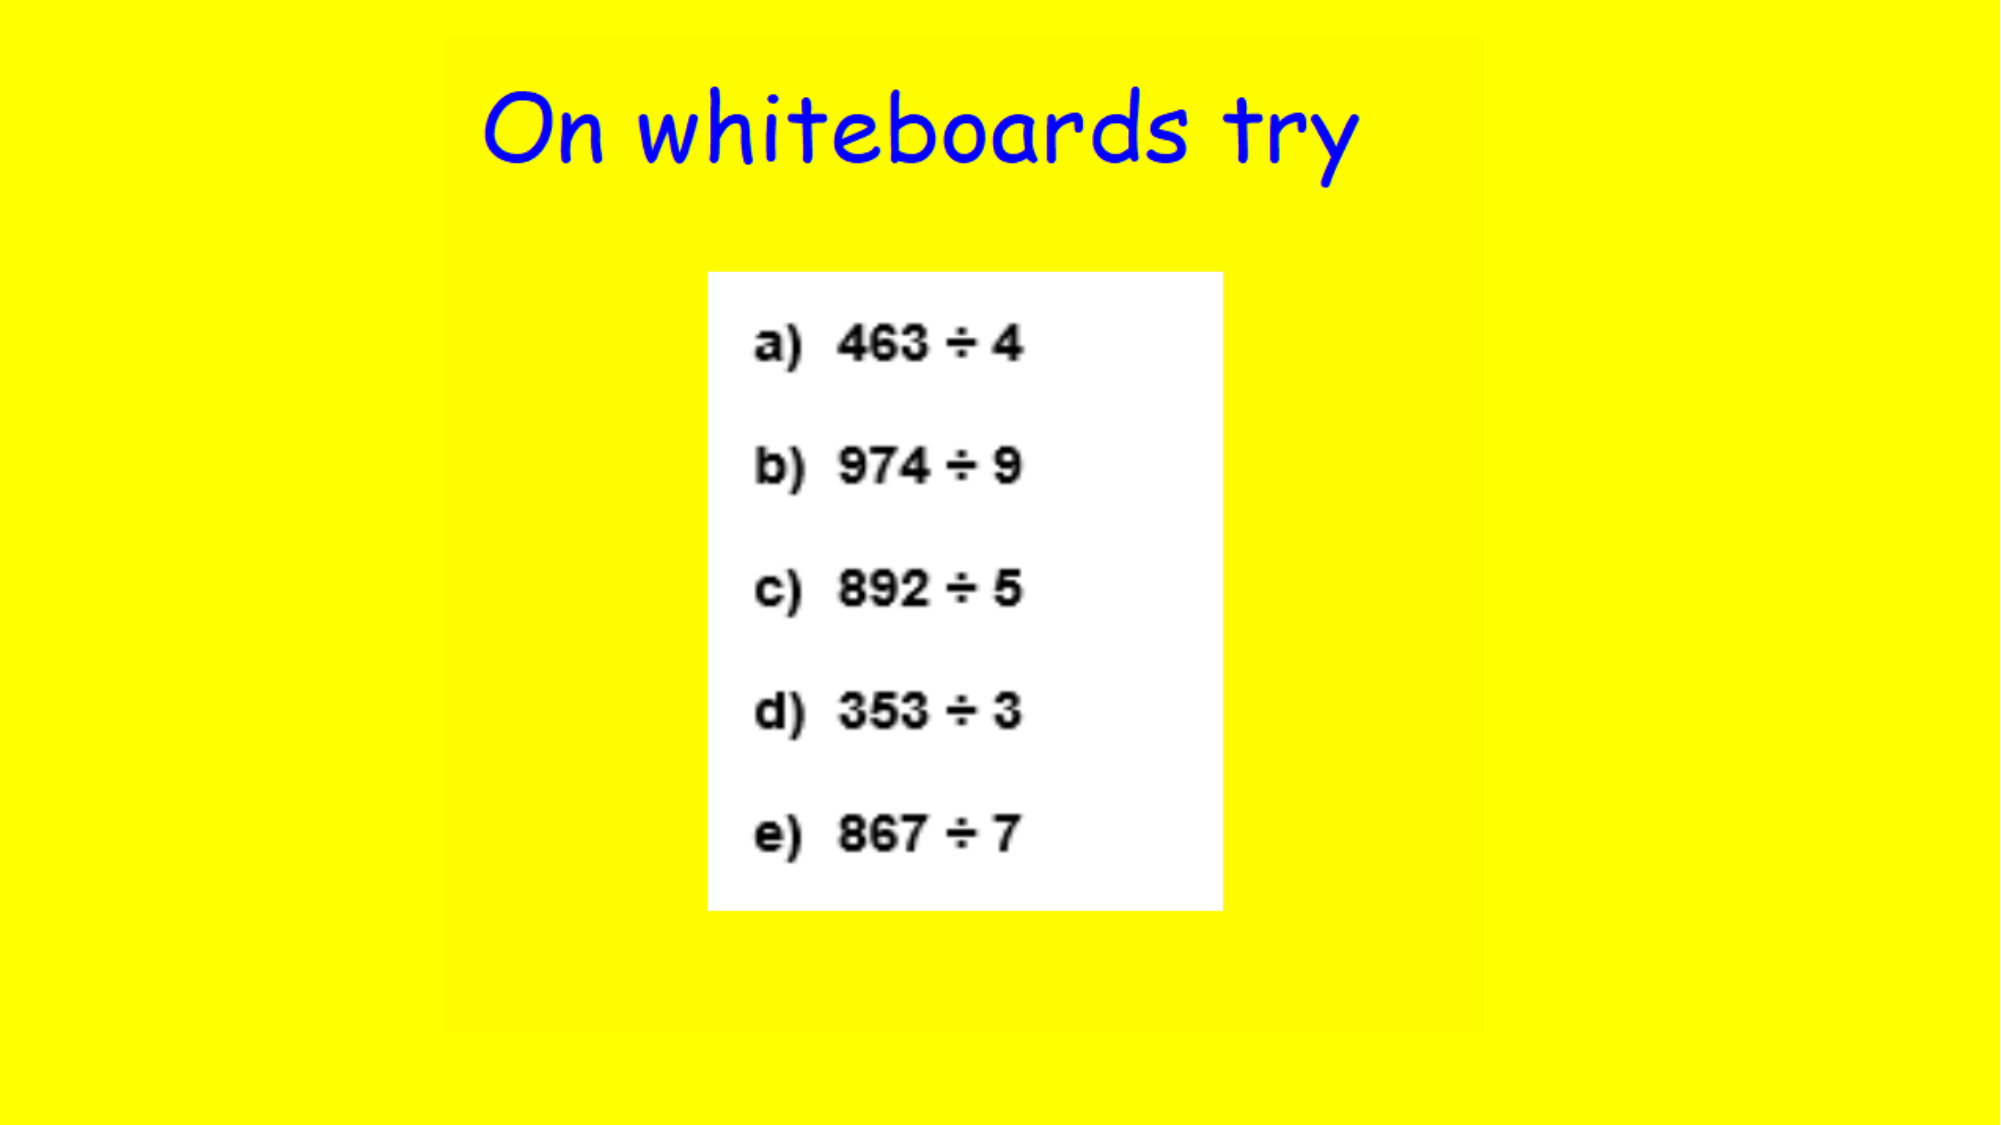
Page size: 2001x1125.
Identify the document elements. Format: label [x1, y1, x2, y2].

picture [445, 38, 1484, 1032]
